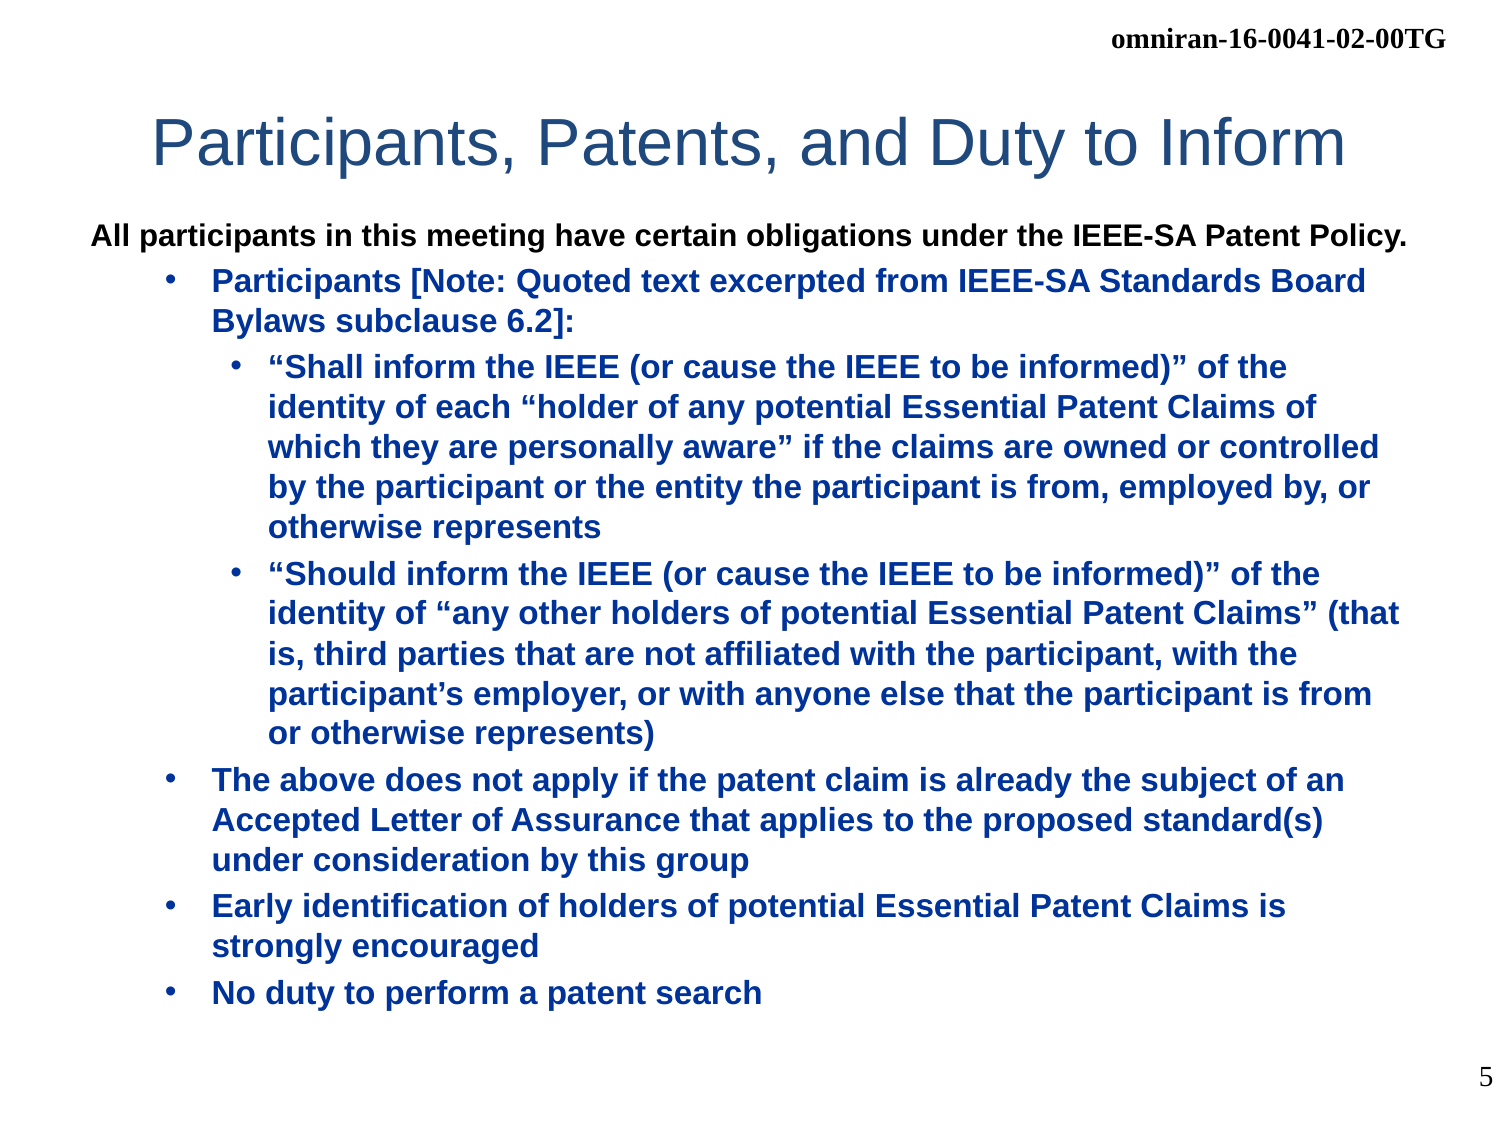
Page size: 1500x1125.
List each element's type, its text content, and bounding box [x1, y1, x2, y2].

list All participants in this meeting have certain obligations under the IEEE-SA Patent Policy. Participants [Note: Quoted text excerpted from IEEE-SA Standards Board Bylaws subclause 6.2]: “Shall inform the IEEE (or cause the IEEE to be informed)” of the identity of each “holder of any potential Essential Patent Claims of which they are personally aware” if the claims are owned or controlled by the participant or the entity the participant is from, employed by, or otherwise represents “Should inform the IEEE (or cause the IEEE to be informed)” of the identity of “any other holders of potential Essential Patent Claims” (that is, third parties that are not affiliated with the participant, with the participant’s employer, or with anyone else that the participant is from or otherwise represents) The above does not apply if the patent claim is already the subject of an Accepted Letter of Assurance that applies to the proposed standard(s) under consideration by this group Early identification of holders of potential Essential Patent Claims is strongly encouraged No duty to perform a patent search [75, 207, 1425, 1038]
title Participants, Patents, and Duty to Inform [75, 45, 1425, 207]
